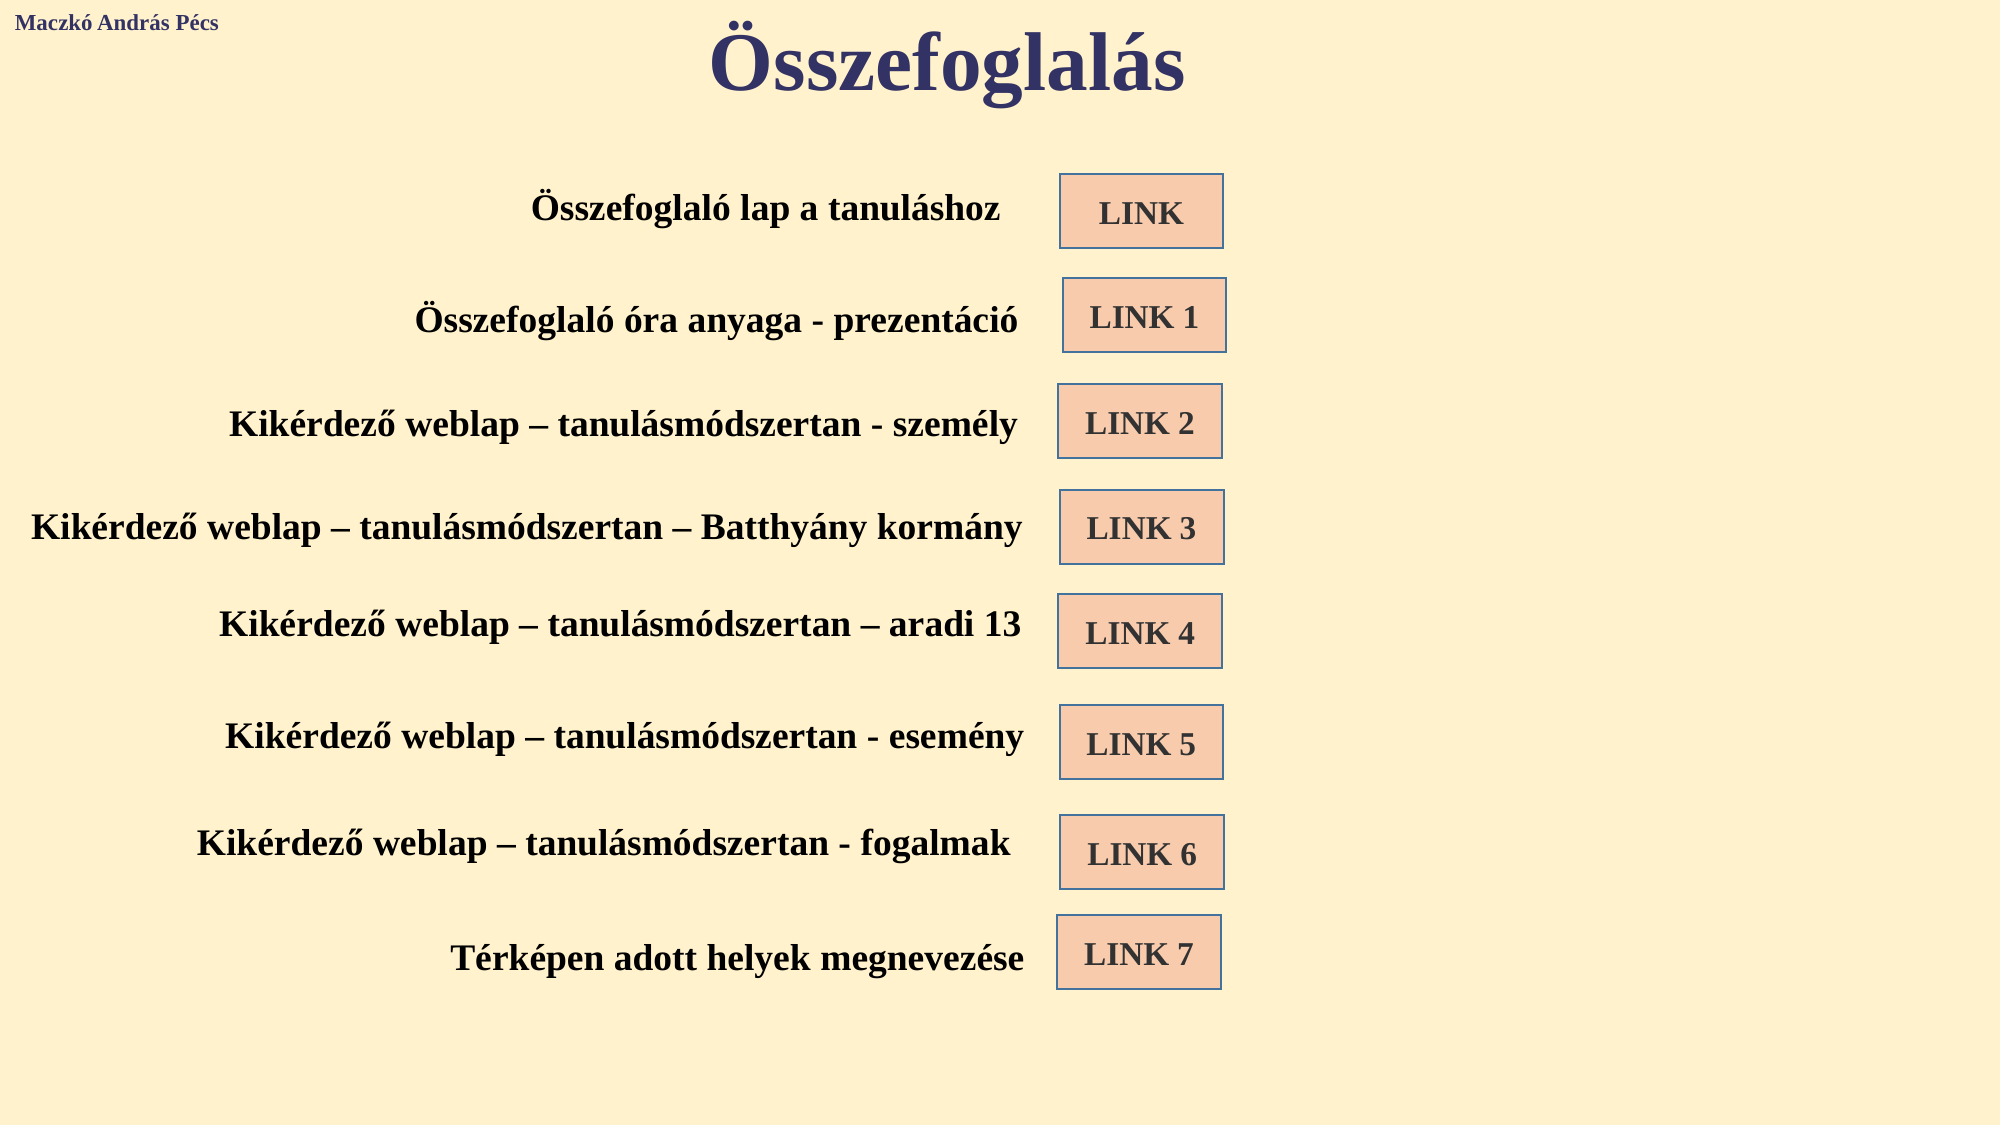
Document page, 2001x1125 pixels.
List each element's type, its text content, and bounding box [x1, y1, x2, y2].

text_box LINK 3 [1059, 489, 1225, 565]
text_box Kikérdező weblap – tanulásmódszertan – Batthyány kormány [16, 494, 1063, 555]
text_box Összefoglalás [275, 0, 1620, 115]
text_box LINK [1059, 173, 1224, 249]
text_box LINK 5 [1059, 704, 1224, 780]
text_box LINK 2 [1057, 383, 1223, 459]
text_box Kikérdező weblap – tanulásmódszertan – aradi 13 [204, 591, 1056, 652]
text_box Kikérdező weblap – tanulásmódszertan - esemény [210, 703, 1053, 764]
text_box Kikérdező weblap – tanulásmódszertan - fogalmak [182, 810, 1050, 871]
text_box LINK 7 [1056, 914, 1222, 990]
text_box Kikérdező weblap – tanulásmódszertan - személy [214, 391, 1057, 452]
text_box LINK 6 [1059, 814, 1225, 890]
text_box Összefoglaló óra anyaga - prezentáció [399, 287, 1062, 348]
text_box Maczkó András Pécs [0, 0, 238, 43]
text_box Összefoglaló lap a tanuláshoz [516, 175, 1028, 236]
text_box LINK 4 [1057, 593, 1223, 669]
text_box Térképen adott helyek megnevezése [435, 925, 1052, 986]
text_box LINK 1 [1062, 277, 1227, 353]
